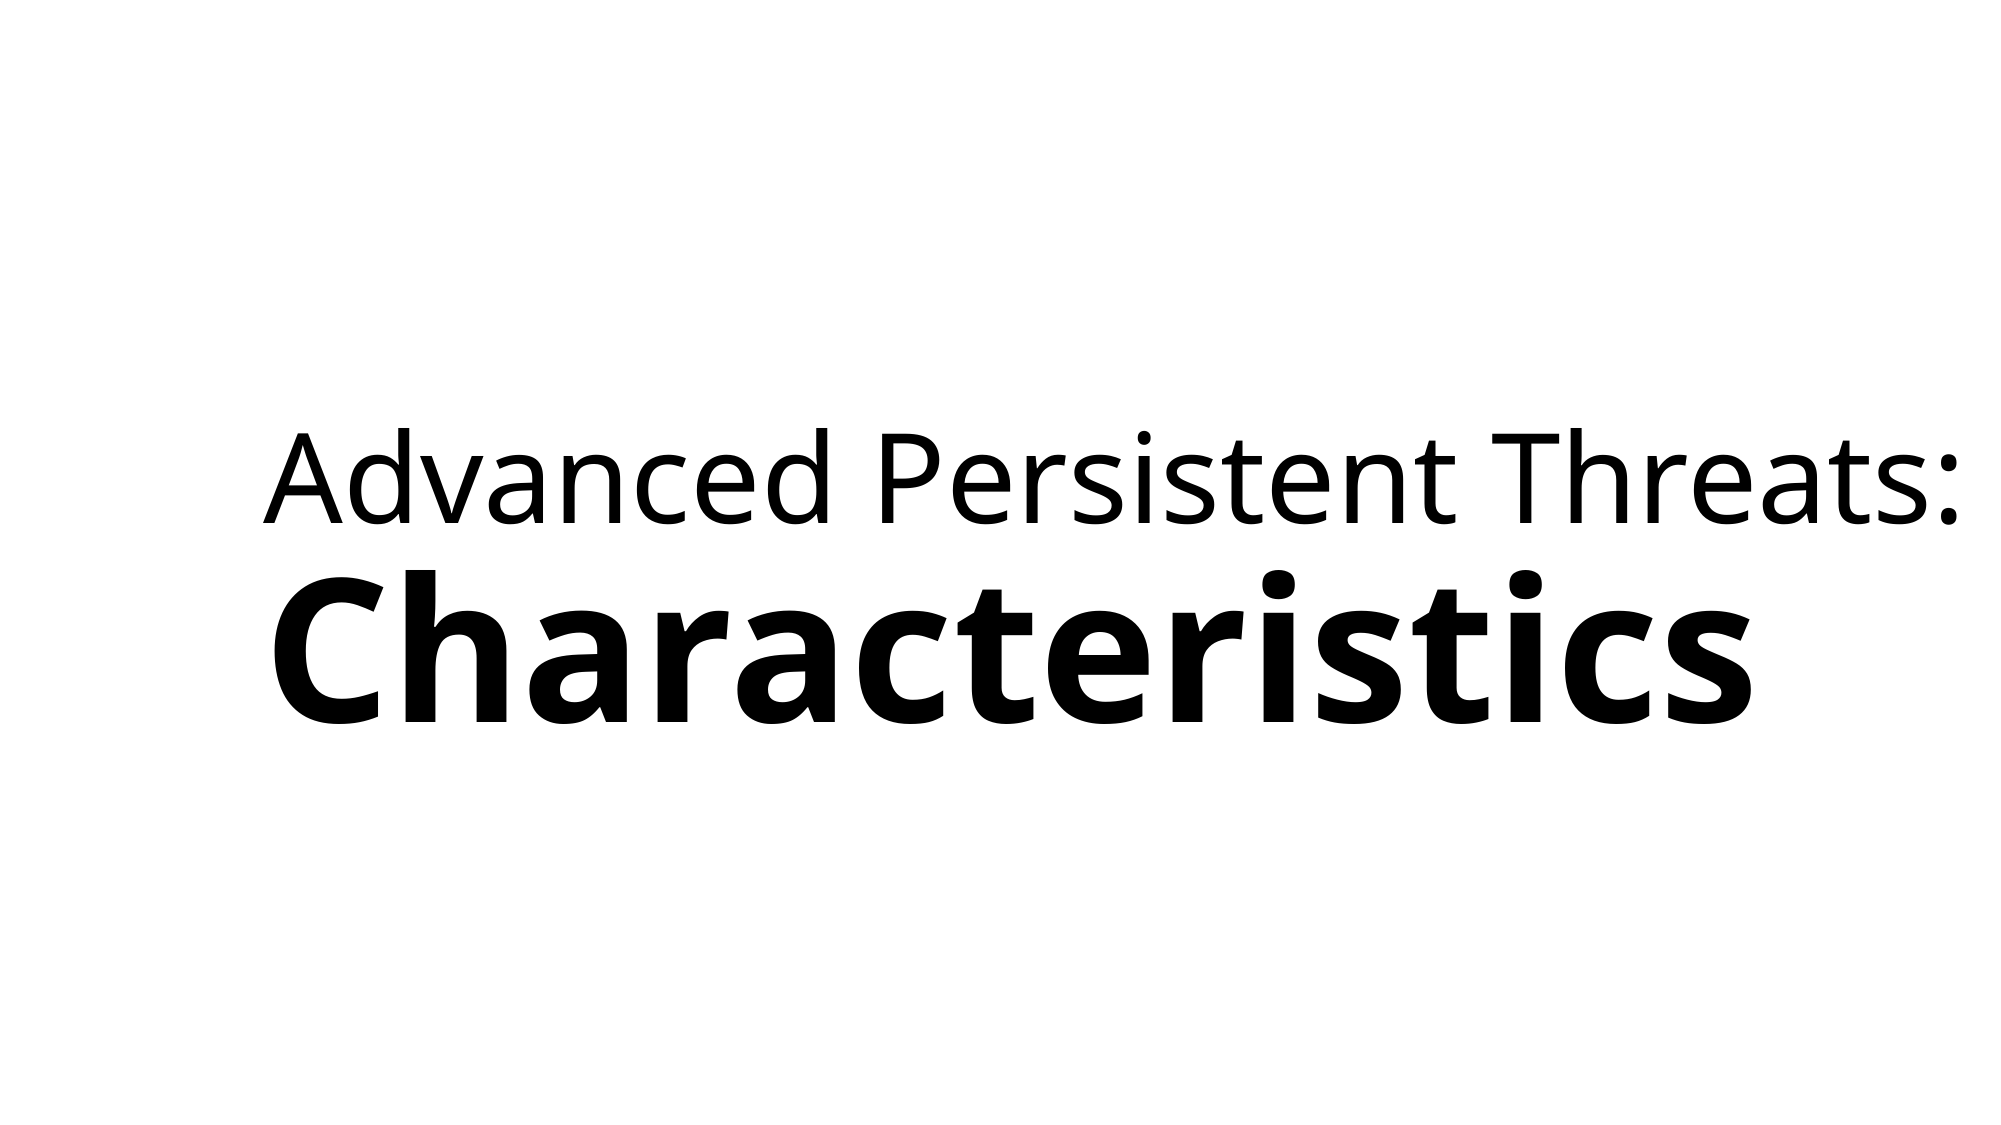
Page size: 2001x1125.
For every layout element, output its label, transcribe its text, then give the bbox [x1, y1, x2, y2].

title Advanced Persistent Threats: Characteristics [248, 348, 2000, 774]
